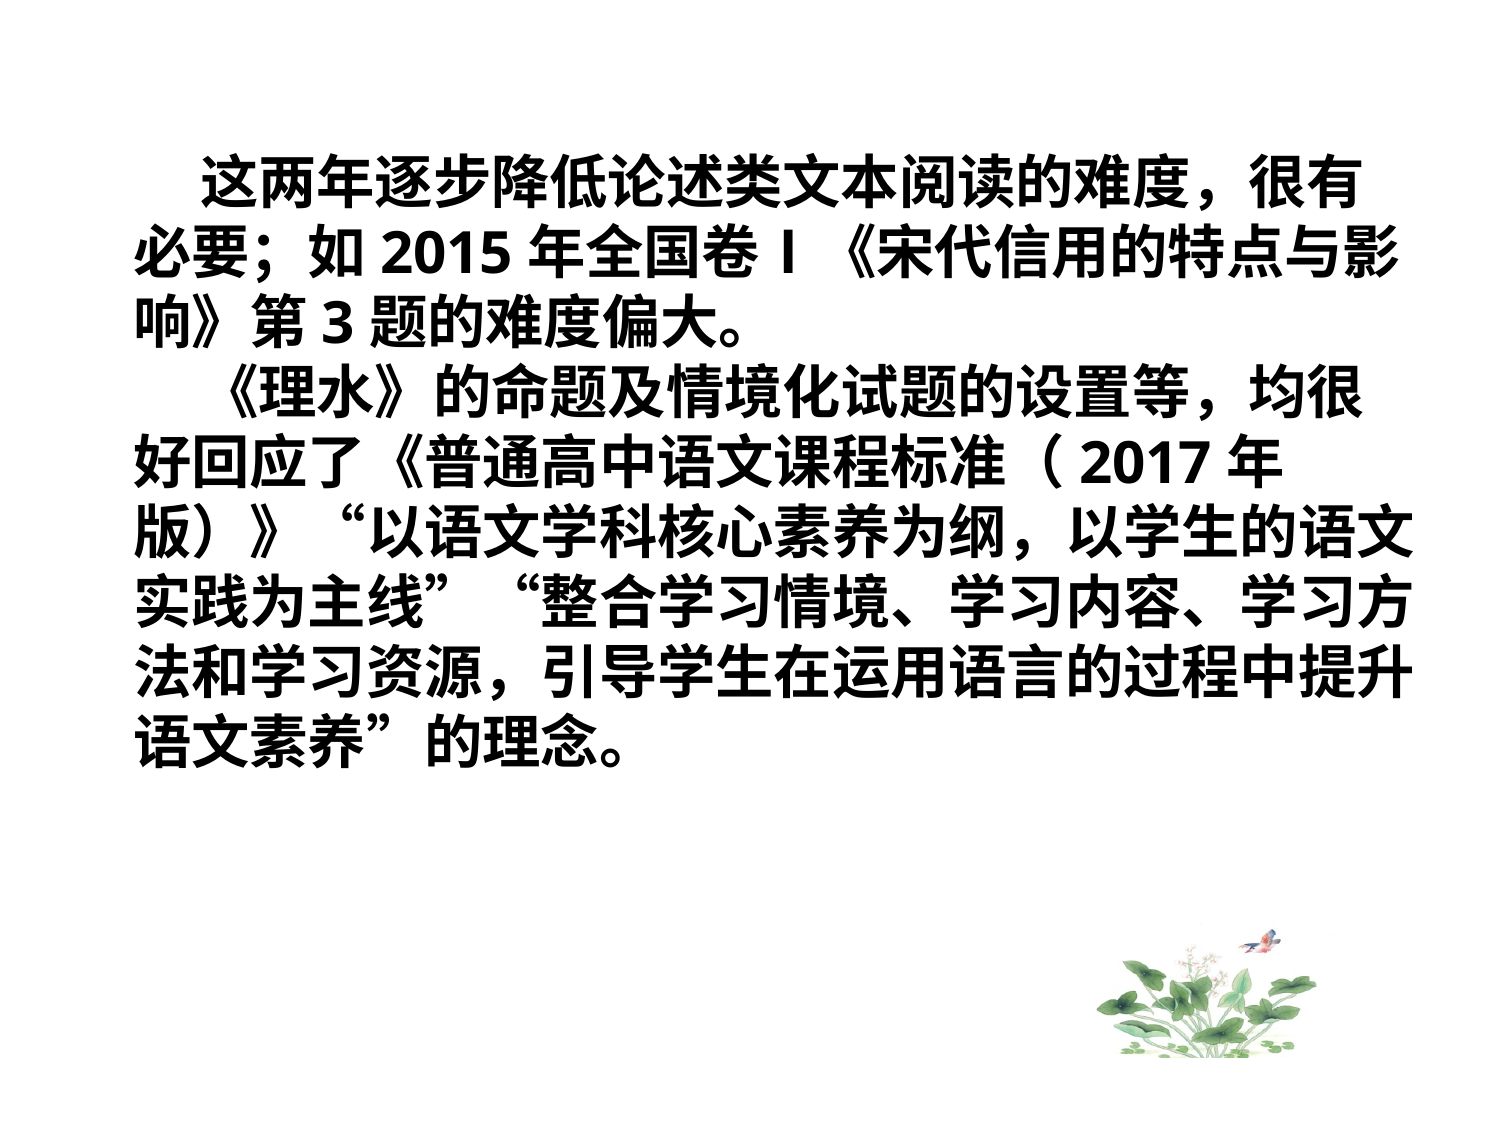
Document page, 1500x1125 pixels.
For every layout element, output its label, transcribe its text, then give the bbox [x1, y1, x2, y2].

text_box 这两年逐步降低论述类文本阅读的难度，很有必要；如2015年全国卷Ⅰ《宋代信用的特点与影响》第3题的难度偏大。 《理水》的命题及情境化试题的设置等，均很好回应了《普通高中语文课程标准（2017年版）》“以语文学科核心素养为纲，以学生的语文实践为主线”“整合学习情境、学习内容、学习方法和学习资源，引导学生在运用语言的过程中提升语文素养”的理念。 [118, 138, 1433, 783]
picture [1004, 855, 1353, 1058]
